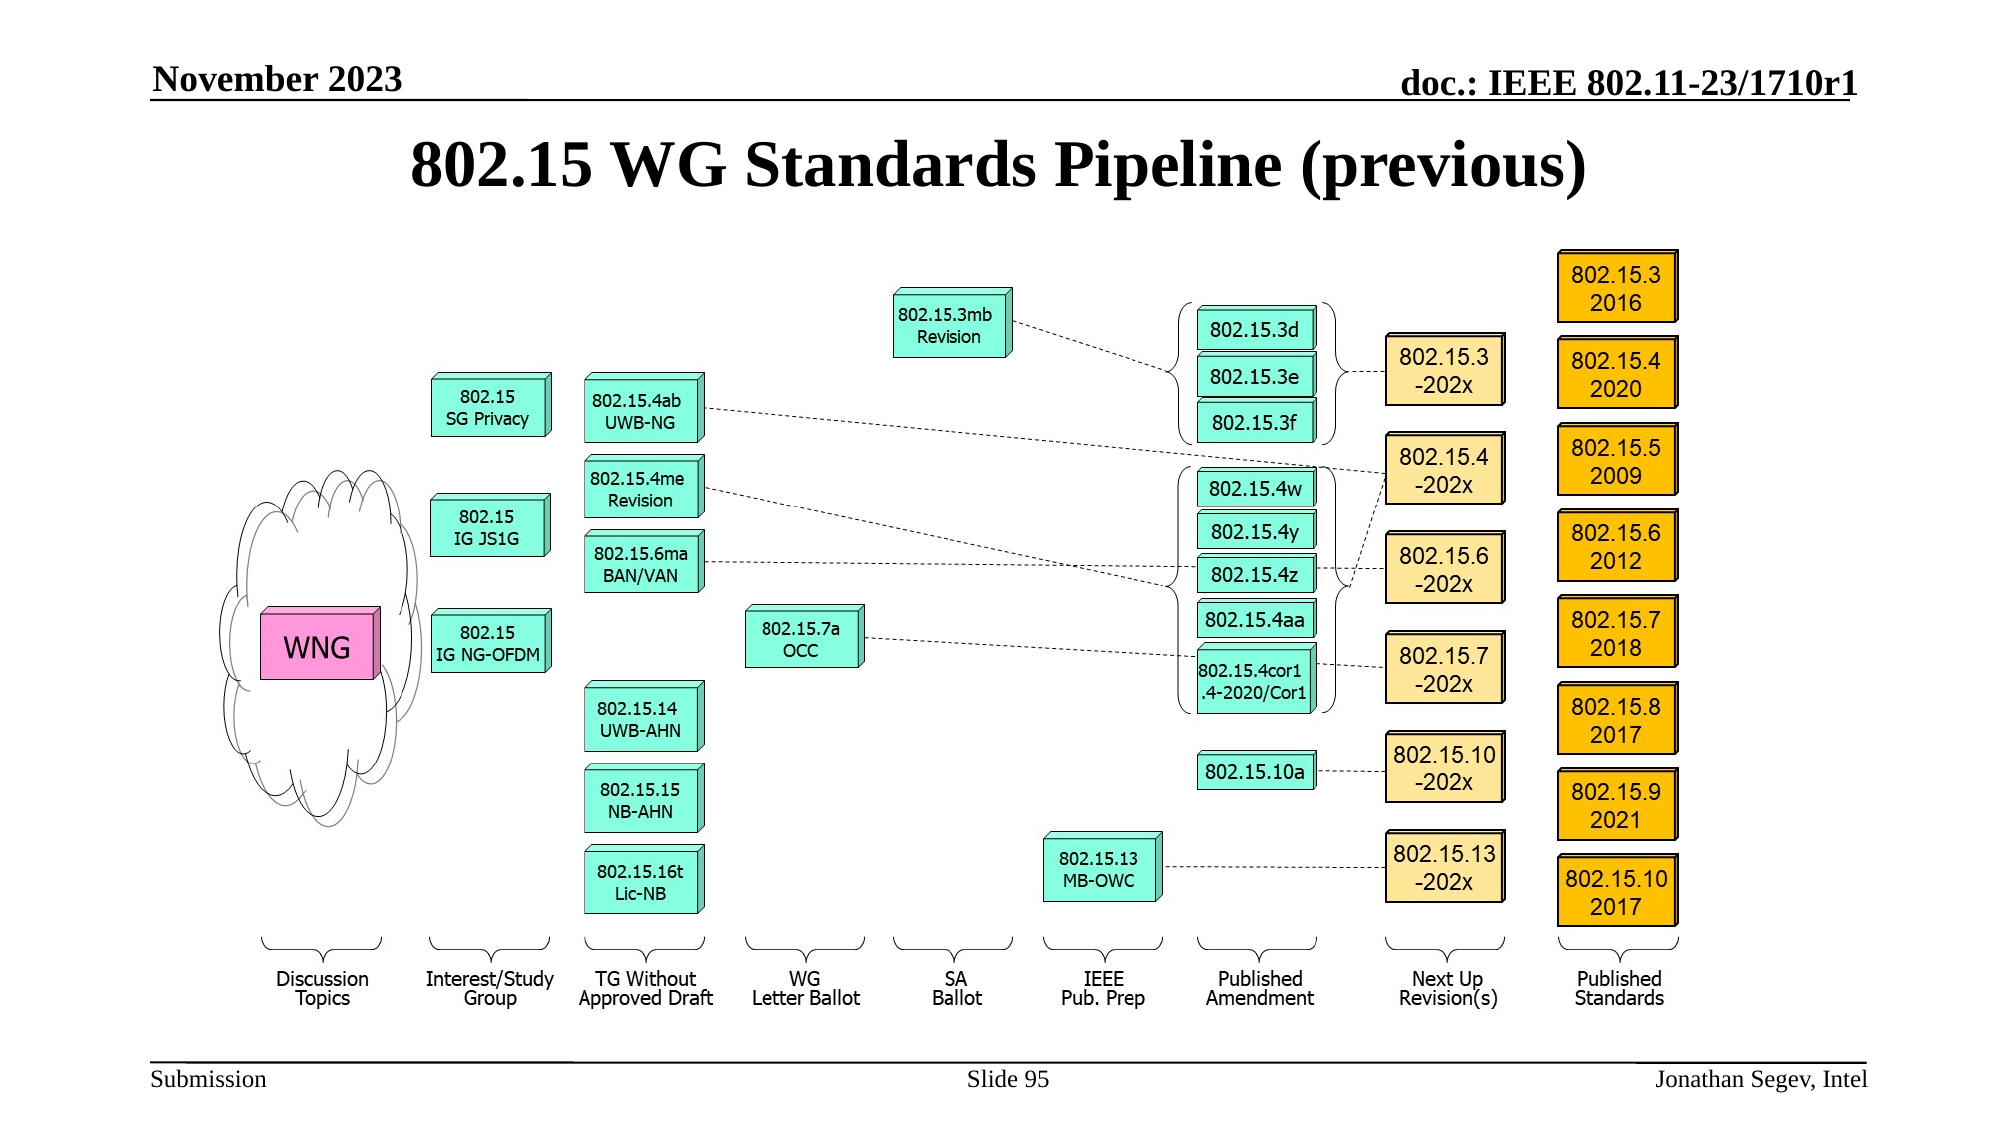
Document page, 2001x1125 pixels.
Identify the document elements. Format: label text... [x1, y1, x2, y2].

picture [219, 249, 1682, 1021]
slide_number Slide 95 [950, 1061, 1067, 1123]
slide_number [152, 54, 563, 100]
footer Jonathan Segev, Intel [1171, 1061, 1869, 1093]
title 802.15 WG Standards Pipeline (previous) [149, 112, 1850, 209]
